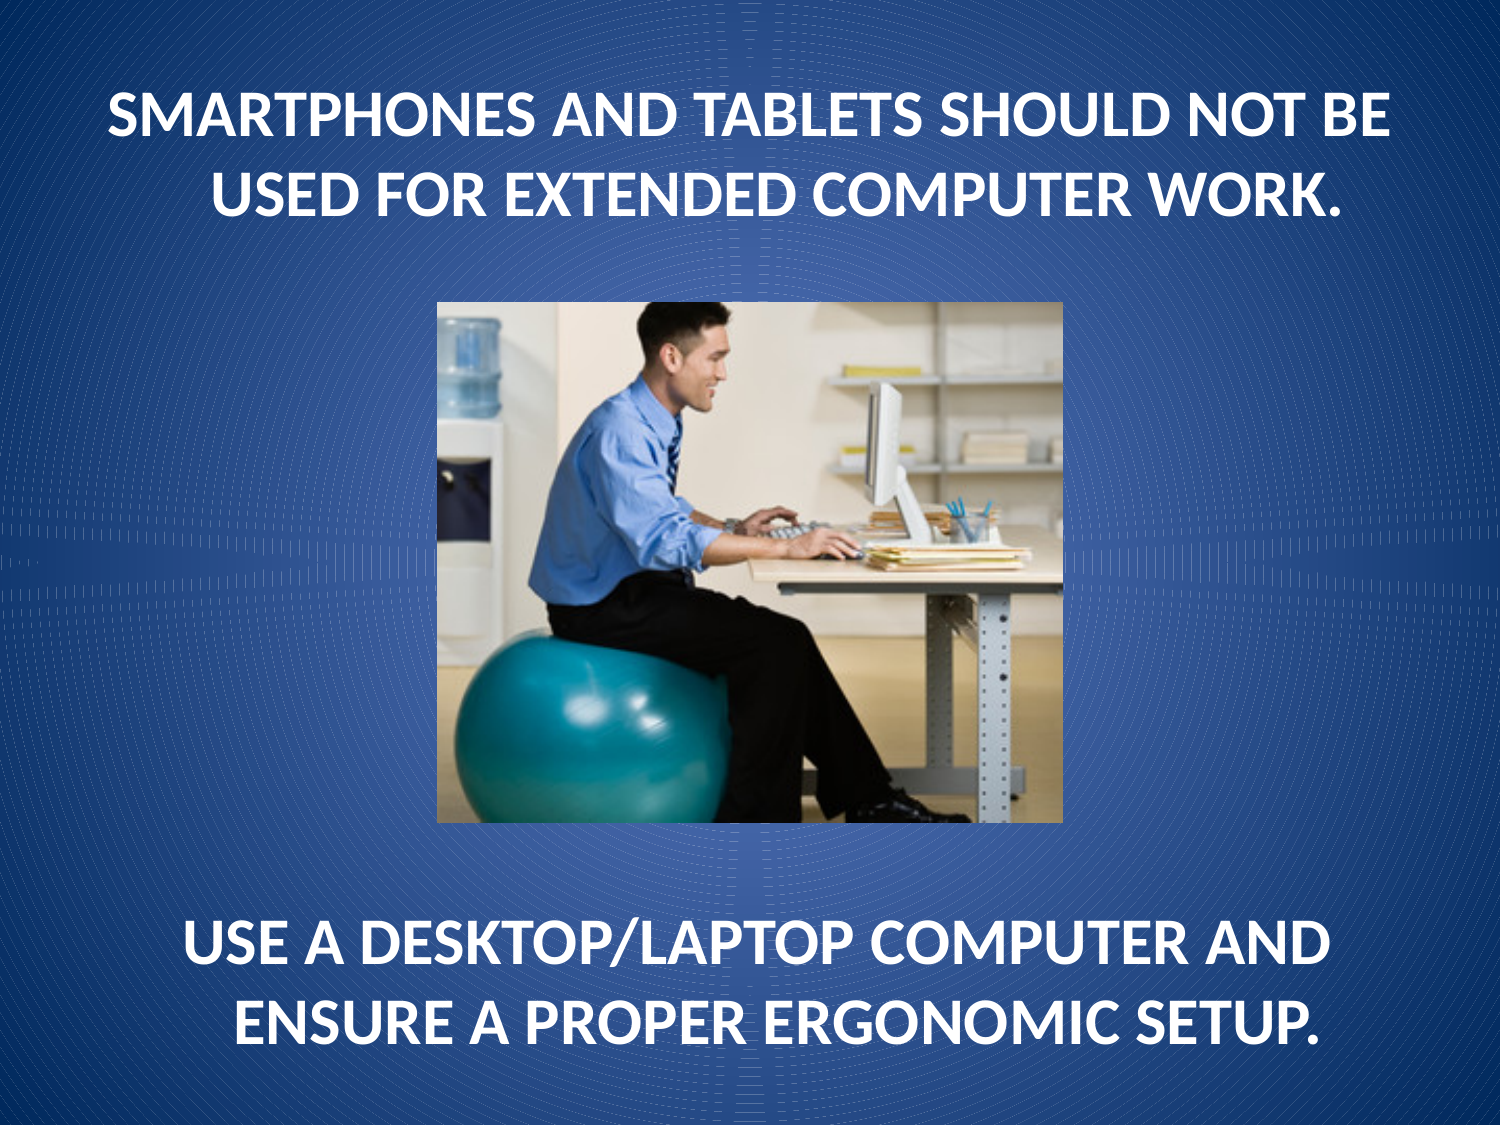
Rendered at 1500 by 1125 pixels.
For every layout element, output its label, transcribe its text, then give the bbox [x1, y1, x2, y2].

list SMARTPHONES AND TABLETS SHOULD NOT BE USED FOR EXTENDED COMPUTER WORK. USE A DESKTOP/LAPTOP COMPUTER AND ENSURE A PROPER ERGONOMIC SETUP. [75, 62, 1425, 1088]
picture [437, 301, 1063, 824]
